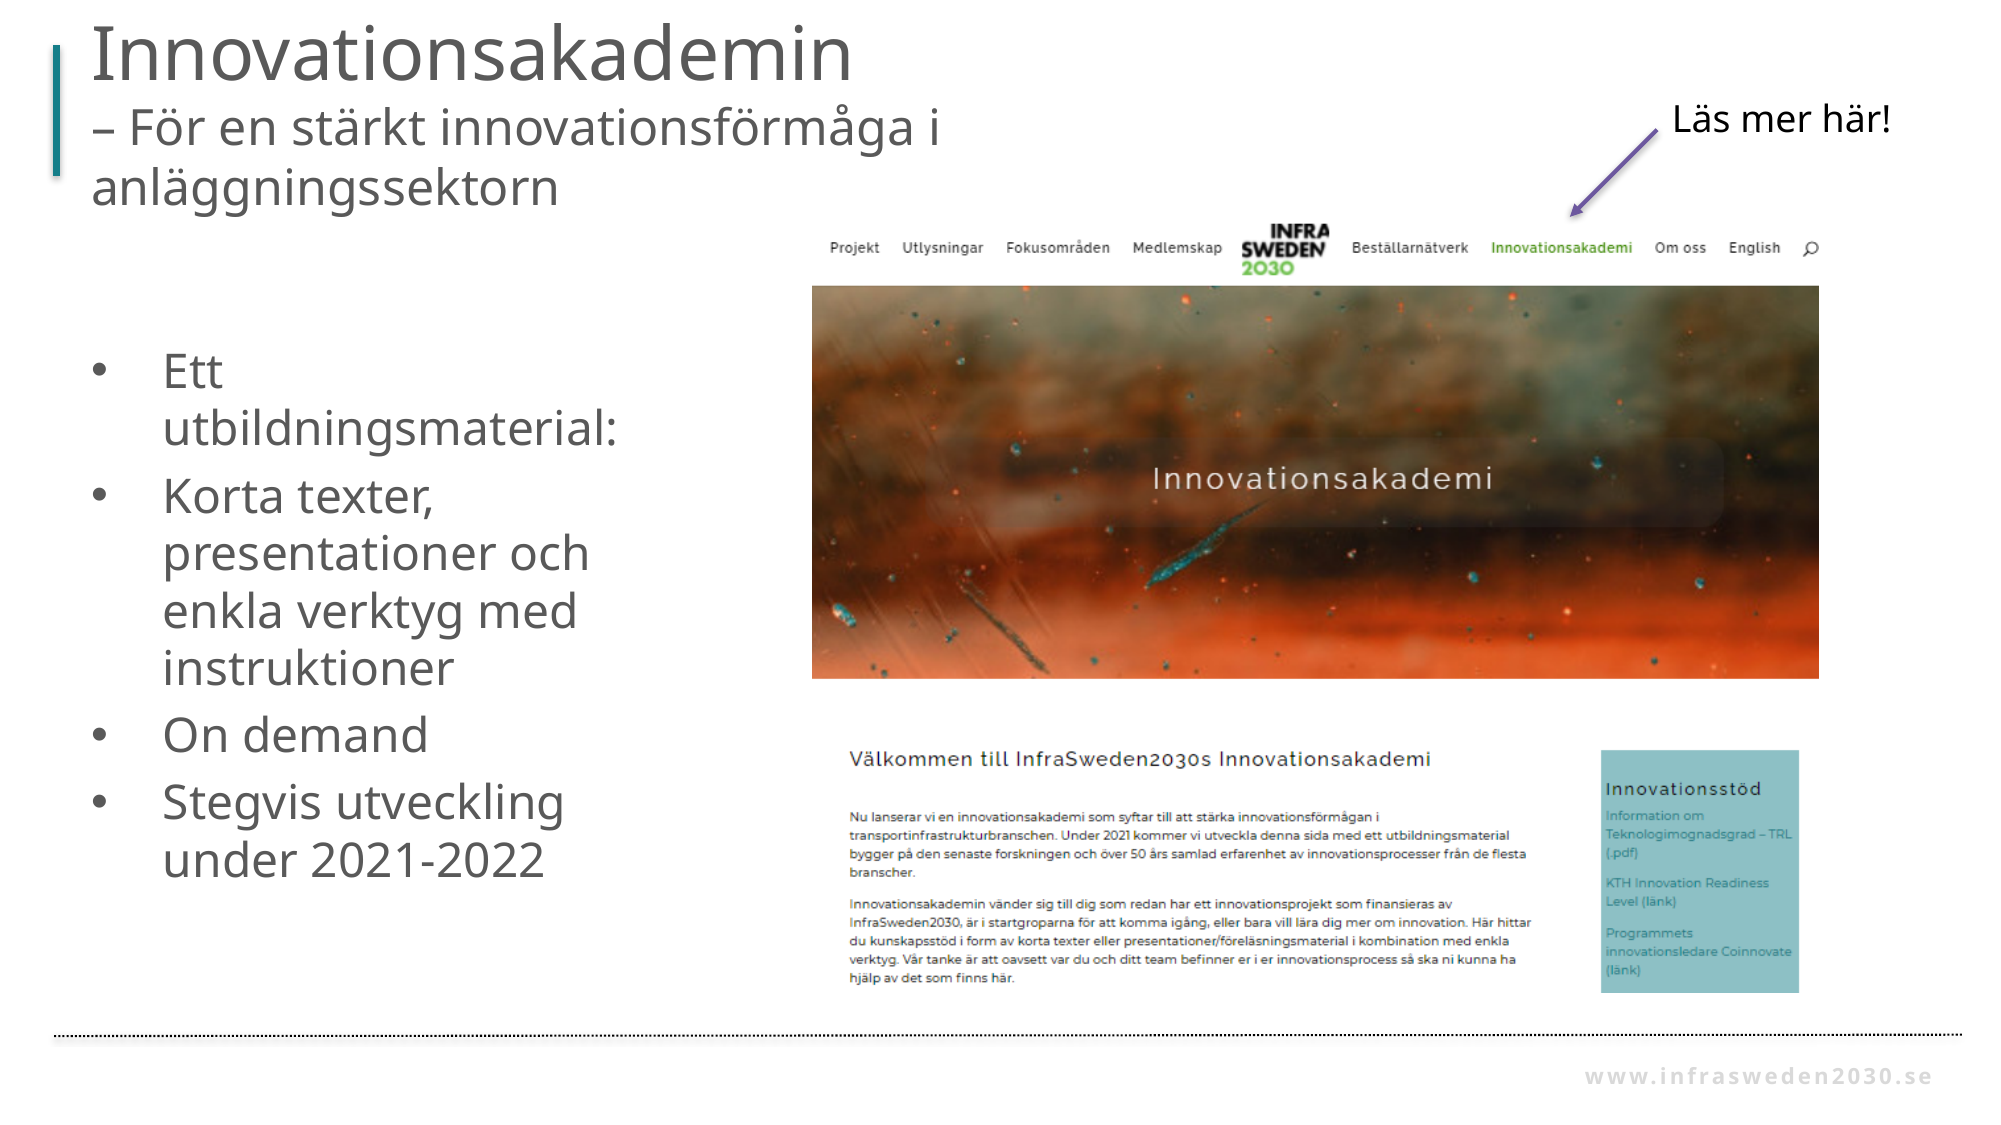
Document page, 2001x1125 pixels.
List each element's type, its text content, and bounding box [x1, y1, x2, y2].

list Ett utbildningsmaterial: Korta texter, presentationer och enkla verktyg med instruktioner On demand Stegvis utveckling under 2021-2022 [75, 332, 702, 898]
text_box Läs mer här! [1657, 87, 2000, 148]
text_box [1569, 129, 1658, 217]
picture [812, 216, 1819, 994]
title Innovationsakademin – För en stärkt innovationsförmåga i anläggningssektorn [75, 45, 1372, 177]
